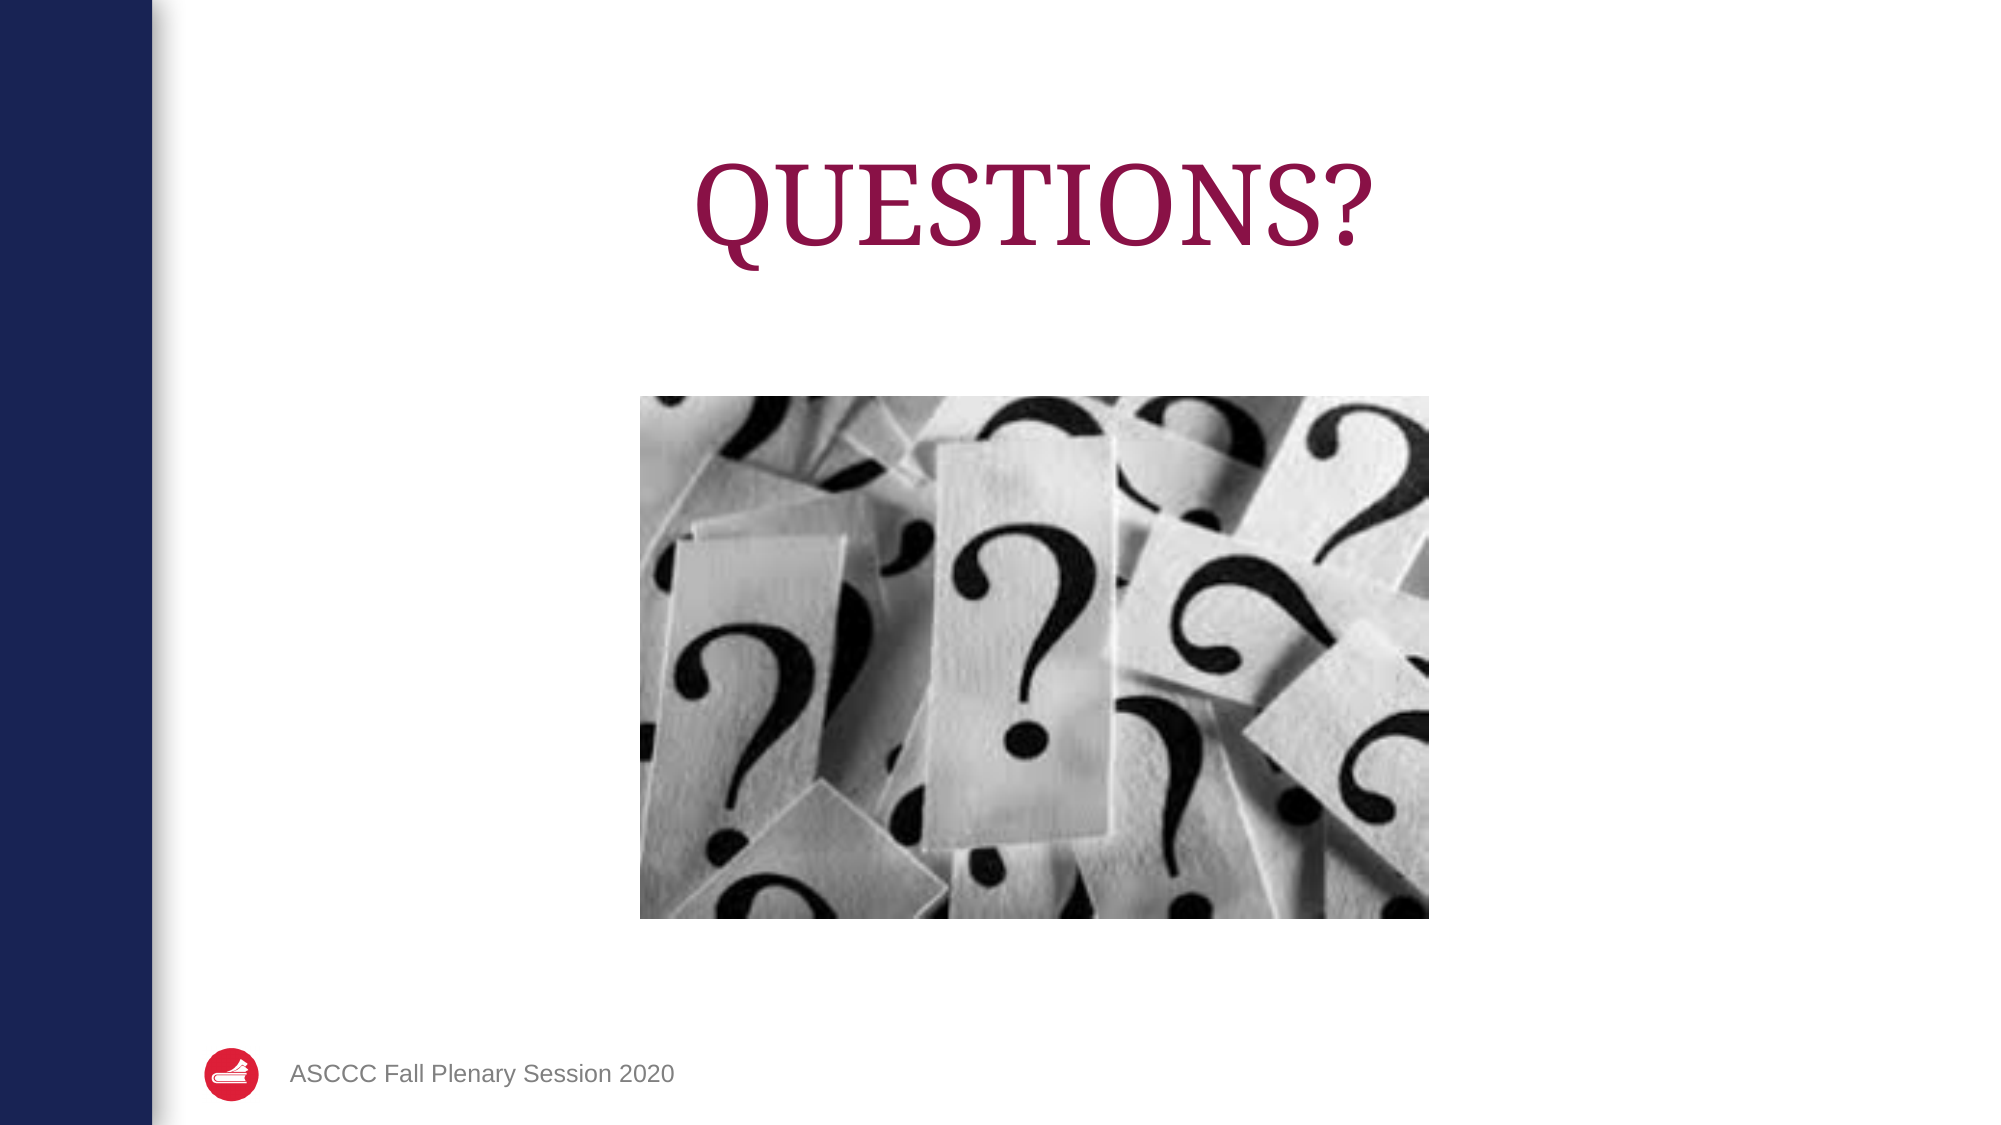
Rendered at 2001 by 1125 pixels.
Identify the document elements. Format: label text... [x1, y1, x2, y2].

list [640, 396, 1429, 919]
footer ASCCC Fall Plenary Session 2020 [274, 1042, 950, 1103]
title QUESTIONS? [209, 59, 1858, 278]
picture [202, 1046, 260, 1103]
